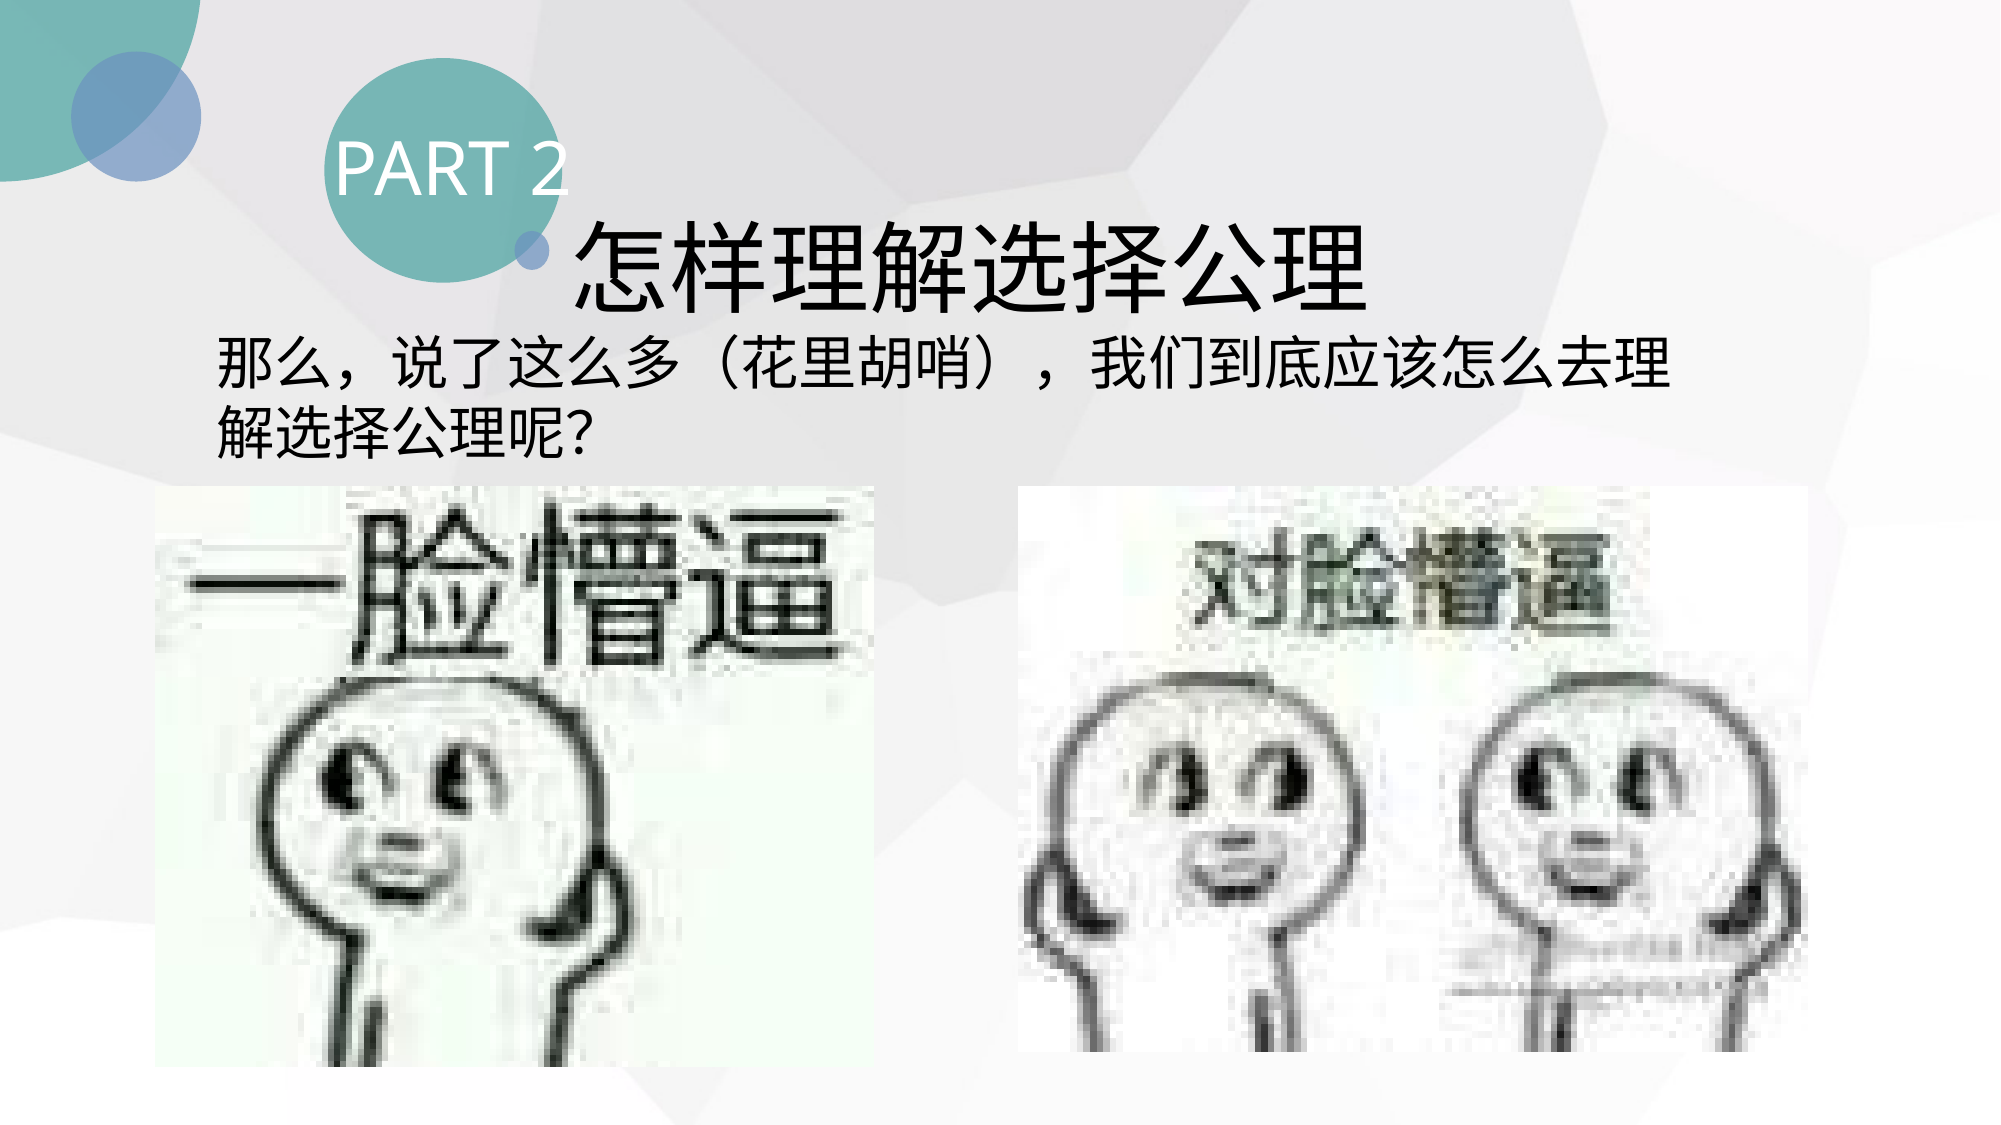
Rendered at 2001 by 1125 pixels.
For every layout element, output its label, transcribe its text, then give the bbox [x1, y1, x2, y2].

picture [0, 0, 2001, 1125]
text_box [334, 219, 552, 284]
text_box [0, 0, 202, 183]
text_box [70, 50, 203, 183]
text_box PART 2 [179, 112, 726, 219]
text_box 怎样理解选择公理 那么，说了这么多（花里胡哨），我们到底应该怎么去理解选择公理呢？ [201, 198, 1738, 474]
text_box [340, 57, 547, 112]
text_box [513, 229, 551, 271]
